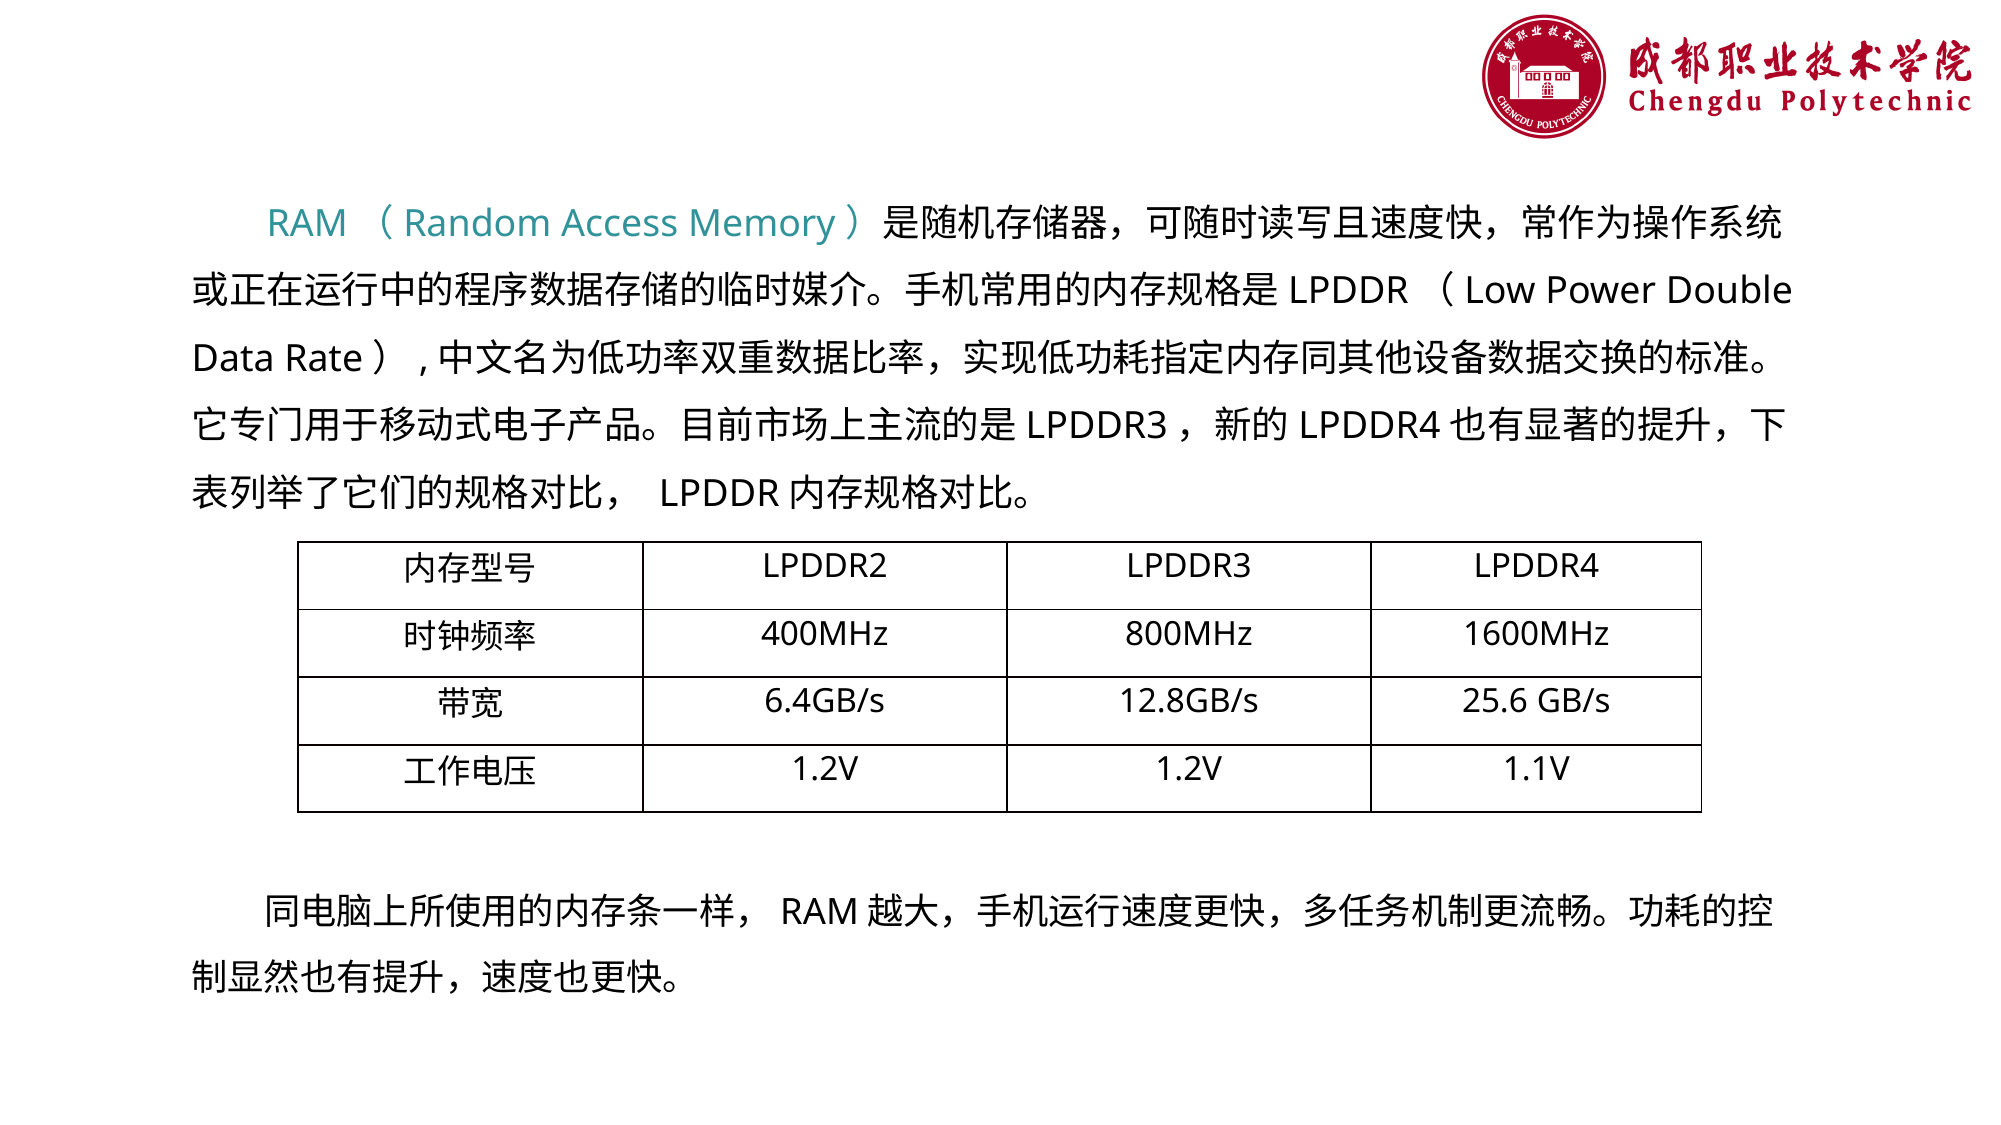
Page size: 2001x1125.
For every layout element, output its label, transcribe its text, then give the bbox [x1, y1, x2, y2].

text_box RAM（Random Access Memory）是随机存储器，可随时读写且速度快，常作为操作系统或正在运行中的程序数据存储的临时媒介。手机常用的内存规格是LPDDR（Low Power Double Data Rate）,中文名为低功率双重数据比率，实现低功耗指定内存同其他设备数据交换的标准。它专门用于移动式电子产品。目前市场上主流的是LPDDR3，新的LPDDR4也有显著的提升，下表列举了它们的规格对比， LPDDR内存规格对比。 [176, 148, 1824, 542]
table_cell 时钟频率 [299, 610, 642, 676]
table_cell 6.4GB/s [644, 678, 1006, 744]
table_header 内存型号 [299, 543, 642, 609]
table_cell 1600MHz [1372, 610, 1701, 676]
table_cell 1.2V [644, 746, 1006, 811]
table_cell 800MHz [1008, 610, 1370, 676]
table_cell 1.1V [1372, 746, 1701, 811]
text_box 同电脑上所使用的内存条一样，RAM越大，手机运行速度更快，多任务机制更流畅。功耗的控制显然也有提升，速度也更快。 [176, 858, 1824, 1006]
table_header LPDDR4 [1372, 543, 1701, 609]
table_cell 12.8GB/s [1008, 678, 1370, 744]
table_cell 工作电压 [299, 746, 642, 811]
table_header LPDDR3 [1008, 543, 1370, 609]
table_header LPDDR2 [644, 543, 1006, 609]
picture [1481, 0, 1973, 148]
table_cell 25.6 GB/s [1372, 678, 1701, 744]
table_cell 带宽 [299, 678, 642, 744]
table_cell 1.2V [1008, 746, 1370, 811]
table_cell 400MHz [644, 610, 1006, 676]
